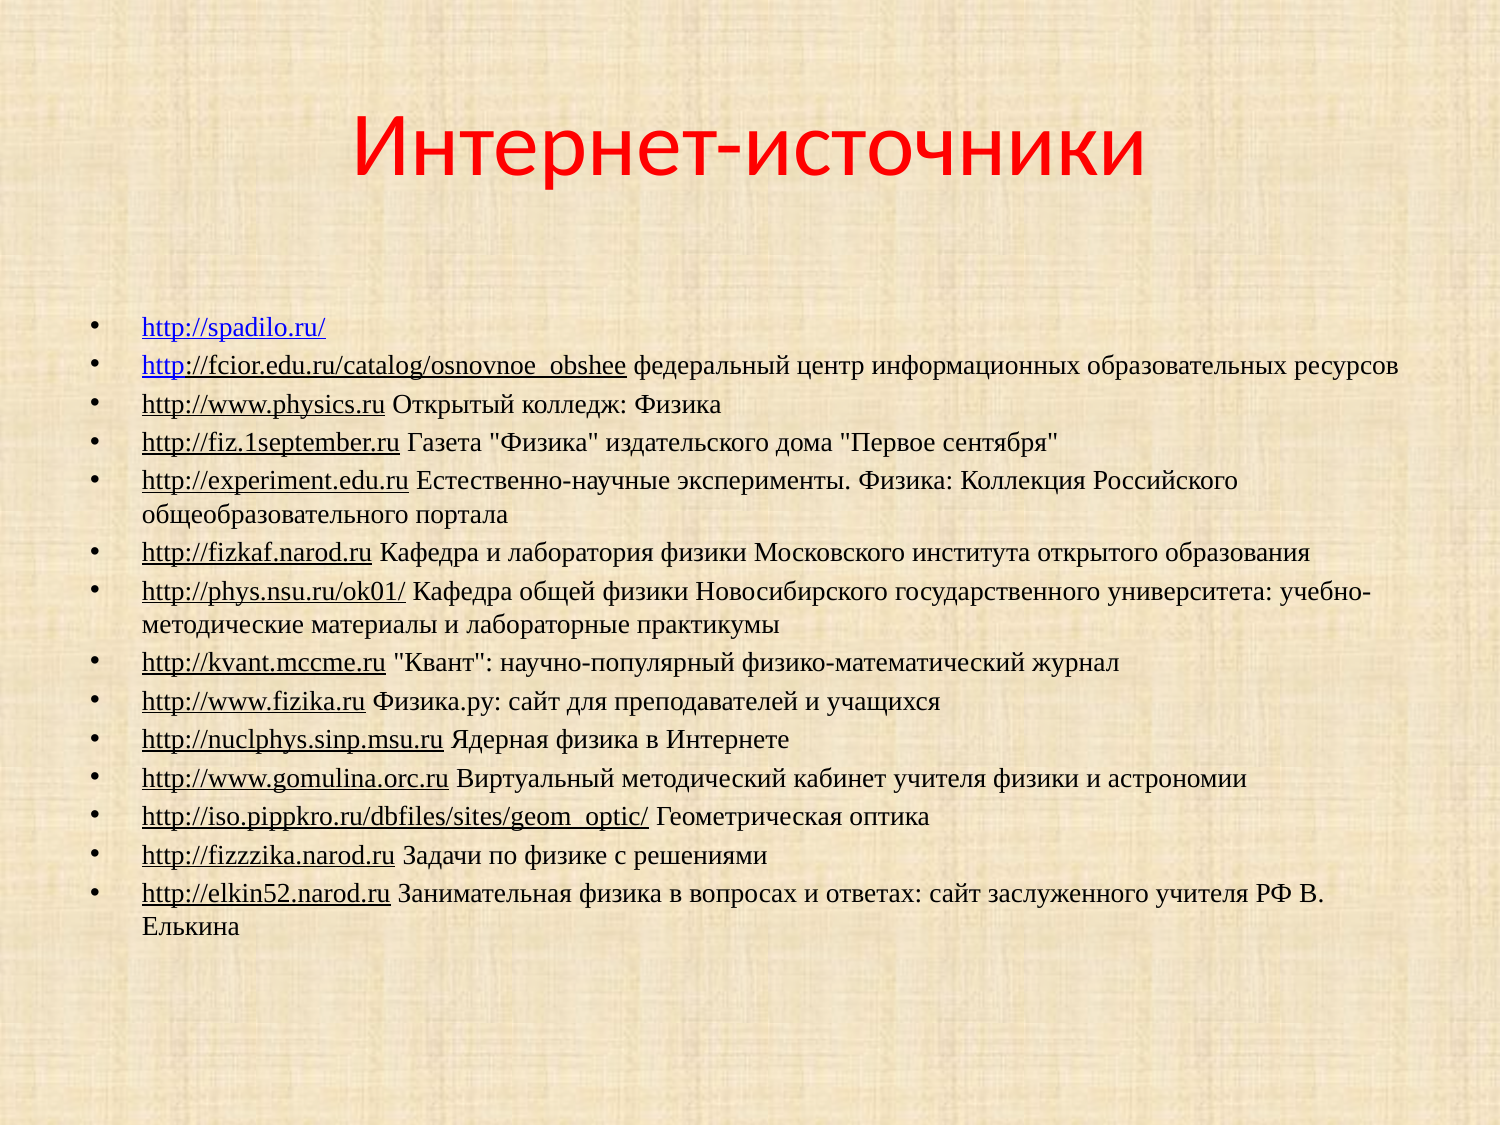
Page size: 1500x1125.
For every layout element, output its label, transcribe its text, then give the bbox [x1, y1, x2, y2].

list http://spadilo.ru/ http://fcior.edu.ru/catalog/osnovnoe_obshee федеральный центр информационных образовательных ресурсов http://www.physics.ru Открытый колледж: Физика http://fiz.1september.ru Газета "Физика" издательского дома "Первое сентября" http://experiment.edu.ru Естественно-научные эксперименты. Физика: Коллекция Российского общеобразовательного портала http://fizkaf.narod.ru Кафедра и лаборатория физики Московского института открытого образования http://phys.nsu.ru/ok01/ Кафедра общей физики Новосибирского государственного университета: учебно-методические материалы и лабораторные практикумы http://kvant.mccme.ru "Квант": научно-популярный физико-математический журнал http://www.fizika.ru Физика.ру: сайт для преподавателей и учащихся http://nuclphys.sinp.msu.ru Ядерная физика в Интернете http://www.gomulina.orc.ru Виртуальный методический кабинет учителя физики и астрономии http://iso.pippkro.ru/dbfiles/sites/geom_optic/ Геометрическая оптика http://fizzzika.narod.ru Задачи по физике с решениями http://elkin52.narod.ru Занимательная физика в вопросах и ответах: сайт заслуженного учителя РФ В. Елькина [75, 262, 1425, 1005]
title Интернет-источники [75, 45, 1425, 233]
